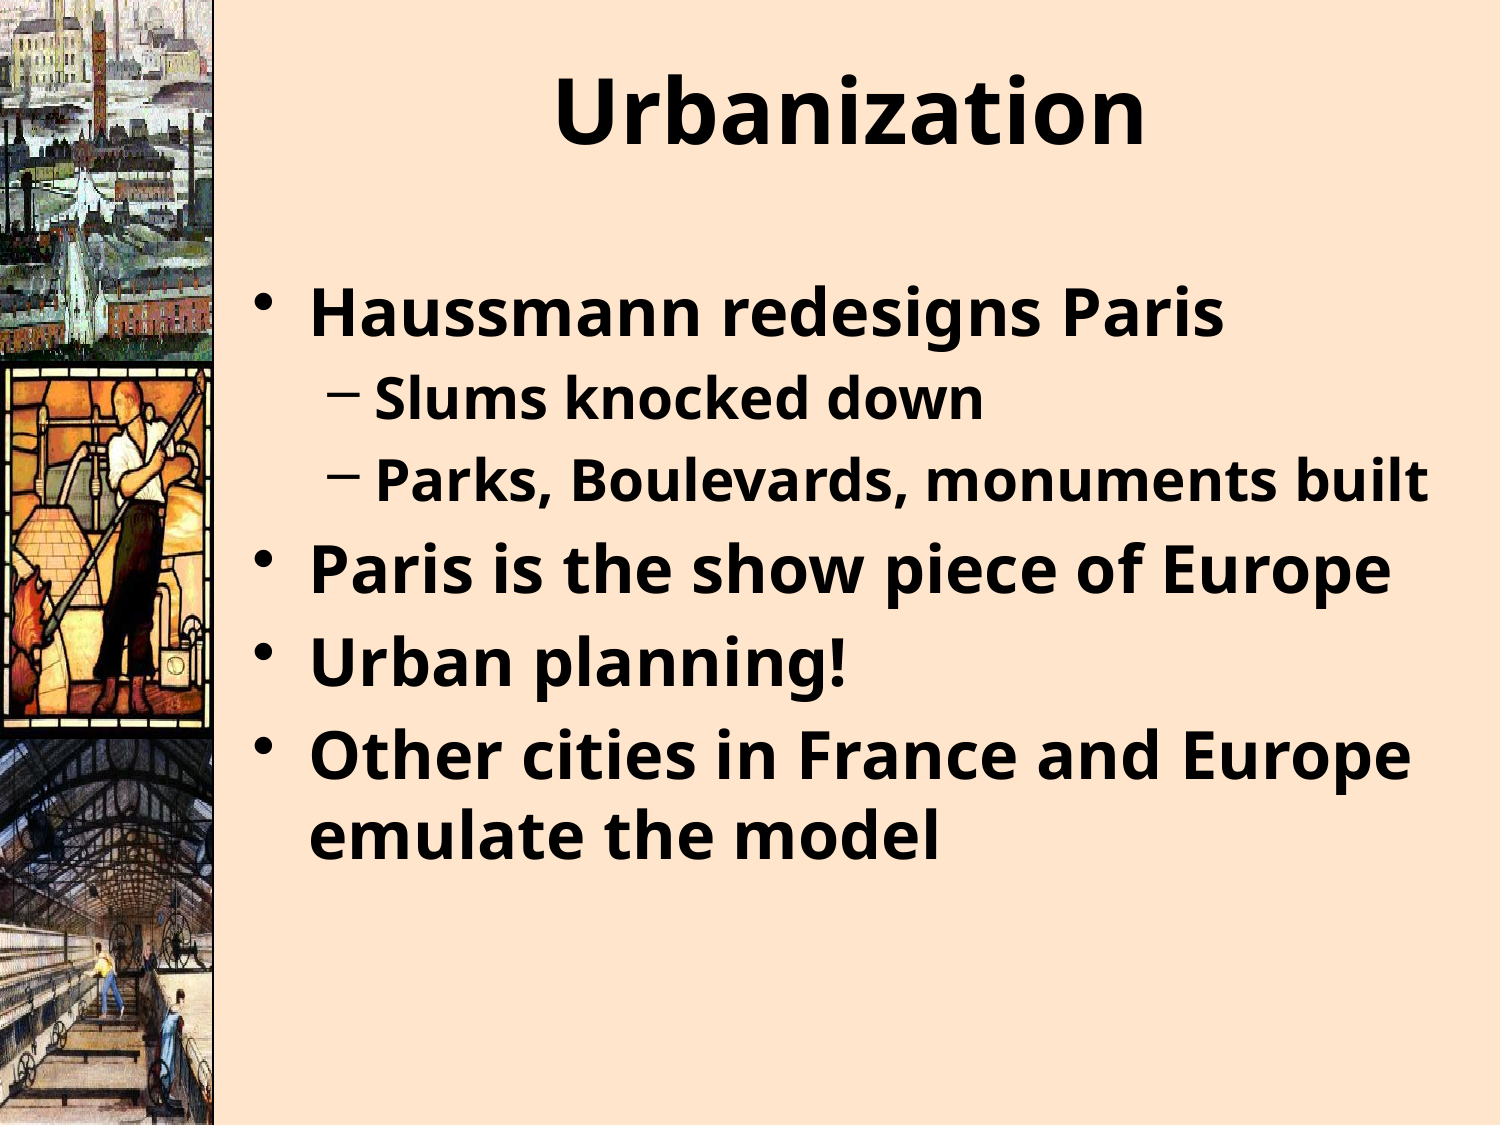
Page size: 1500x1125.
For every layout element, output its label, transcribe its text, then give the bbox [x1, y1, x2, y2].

list Haussmann redesigns Paris Slums knocked down Parks, Boulevards, monuments built Paris is the show piece of Europe Urban planning! Other cities in France and Europe emulate the model [237, 262, 1500, 1005]
picture [0, 739, 212, 1125]
title Urbanization [275, 45, 1425, 233]
picture [0, 0, 212, 361]
picture [0, 362, 212, 737]
